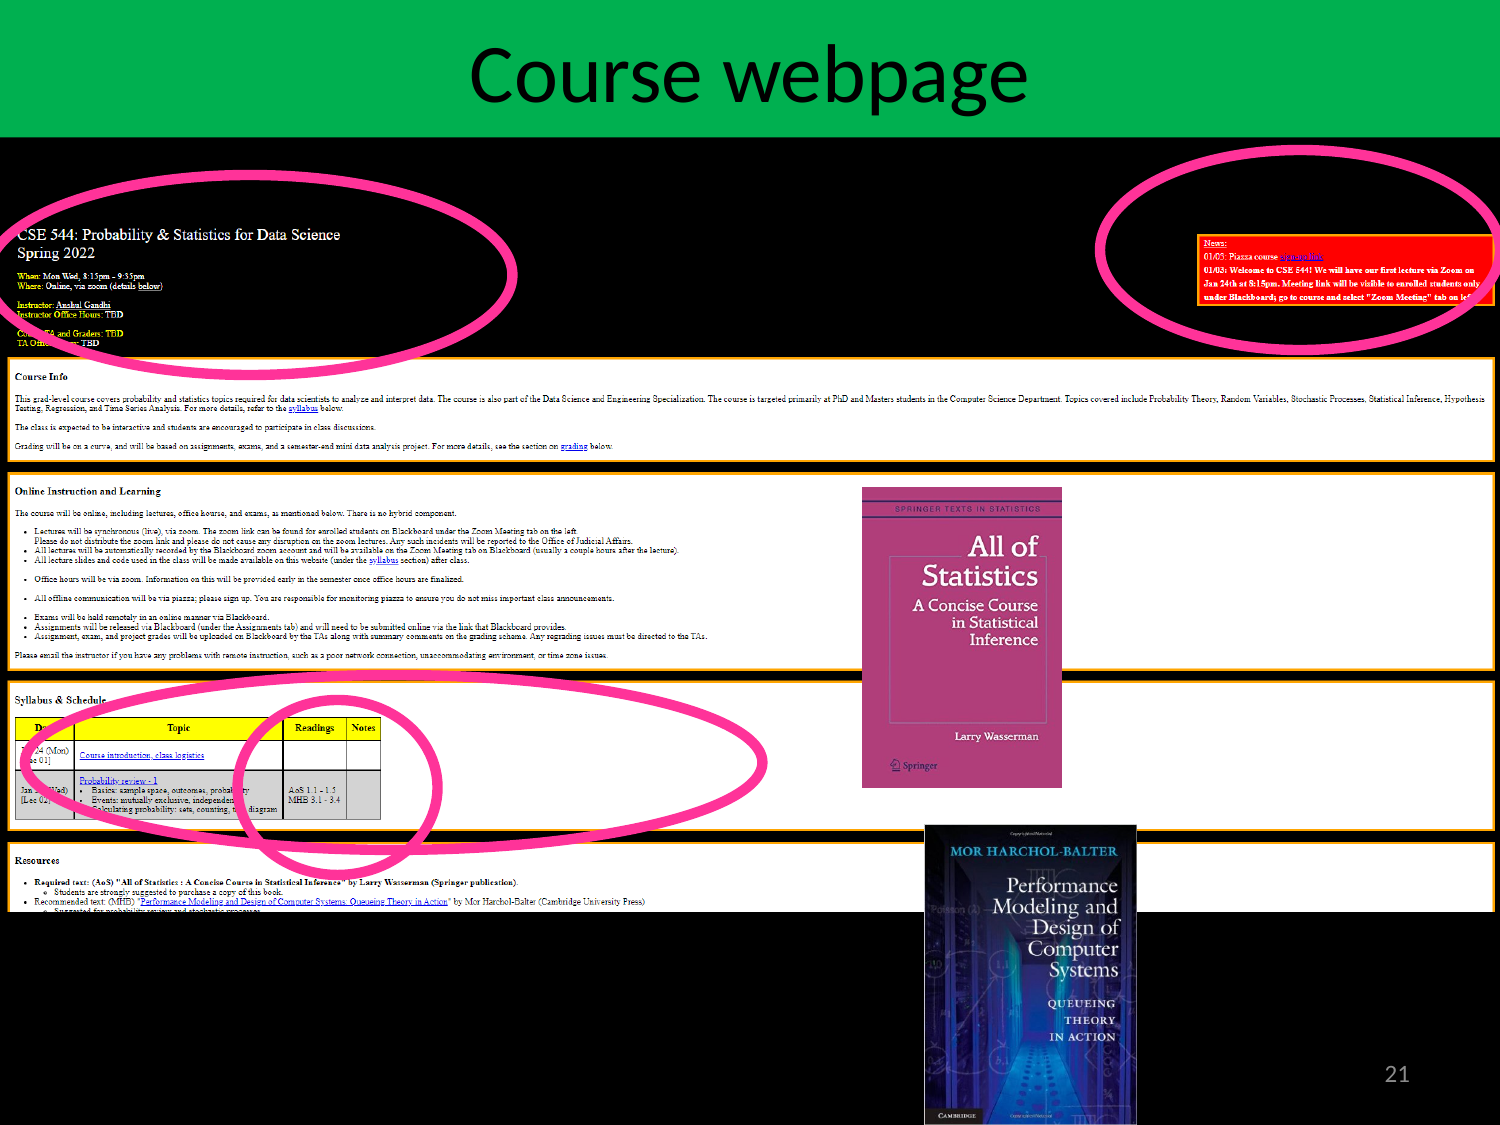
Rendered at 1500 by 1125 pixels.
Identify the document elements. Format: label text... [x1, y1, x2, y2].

text_box Course webpage [0, 0, 1500, 138]
picture [0, 212, 1500, 1125]
text_box [43, 172, 457, 211]
slide_number 21 [1141, 1042, 1425, 1103]
text_box [1113, 147, 1487, 211]
